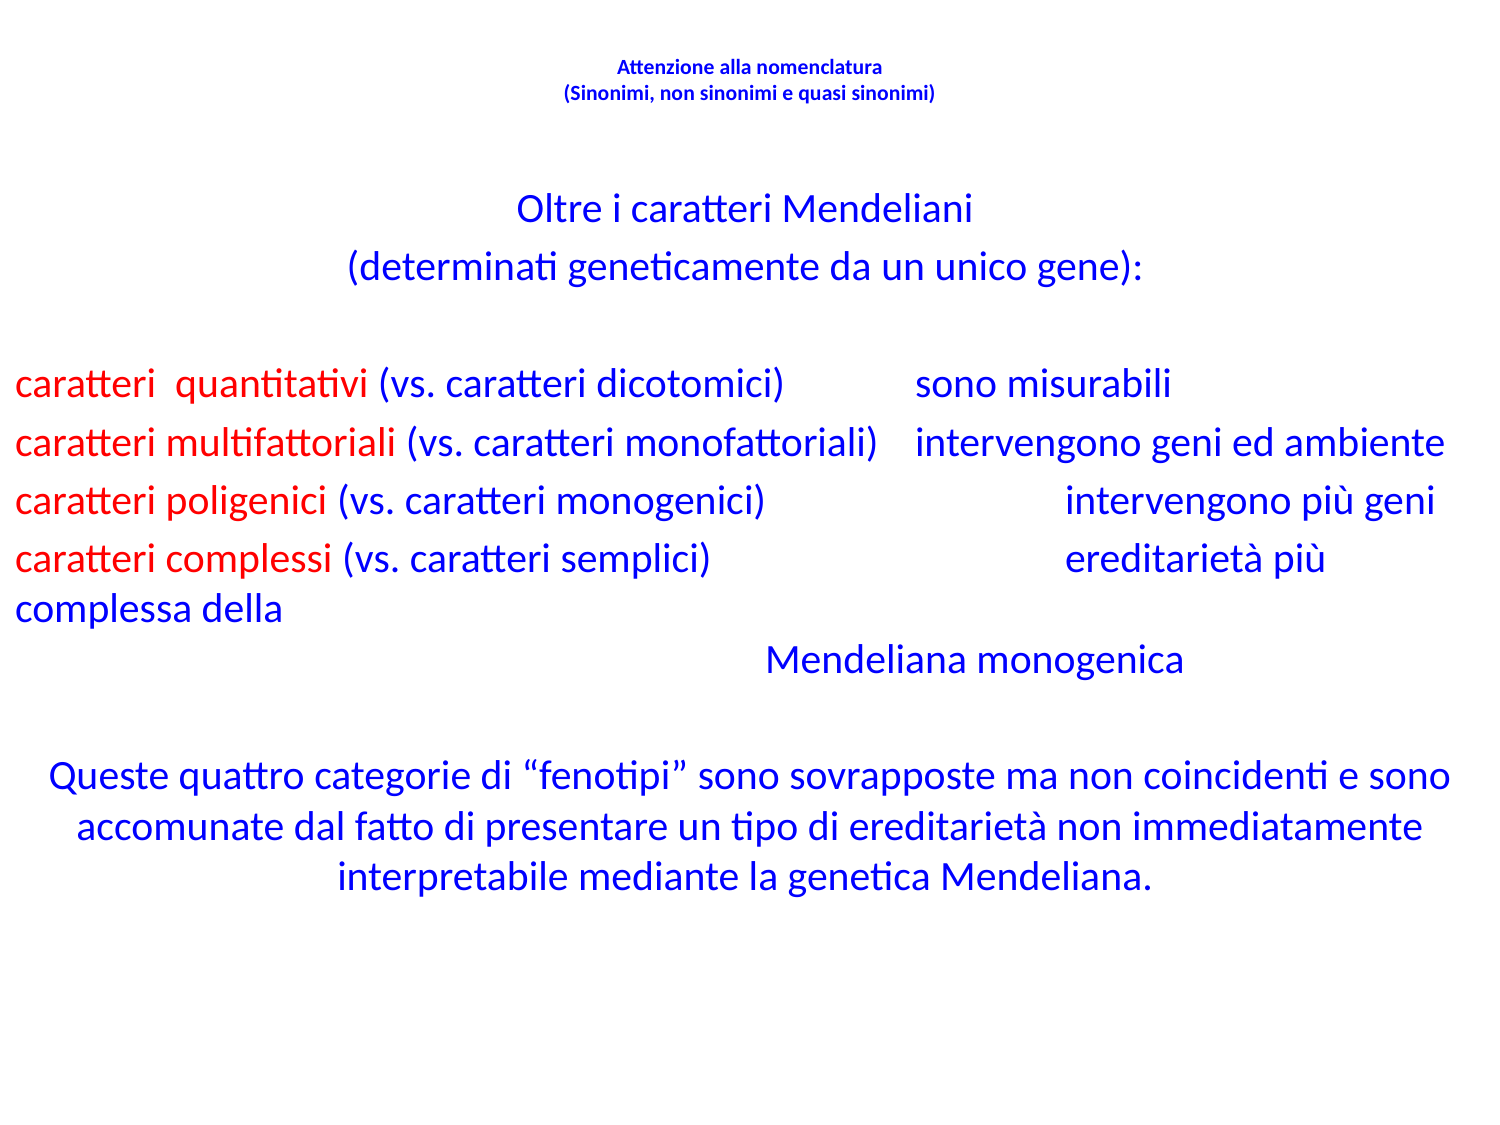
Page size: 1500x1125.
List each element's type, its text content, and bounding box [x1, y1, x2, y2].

title Attenzione alla nomenclatura (Sinonimi, non sinonimi e quasi sinonimi) [24, 44, 1475, 113]
list Oltre i caratteri Mendeliani (determinati geneticamente da un unico gene): caratteri quantitativi (vs. caratteri dicotomici) sono misurabili caratteri multifattoriali (vs. caratteri monofattoriali) intervengono geni ed ambiente caratteri poligenici (vs. caratteri monogenici) intervengono più geni caratteri complessi (vs. caratteri semplici) ereditarietà più complessa della Mendeliana monogenica Queste quattro categorie di “fenotipi” sono sovrapposte ma non coincidenti e sono accomunate dal fatto di presentare un tipo di ereditarietà non immediatamente interpretabile mediante la genetica Mendeliana. [0, 125, 1500, 1075]
